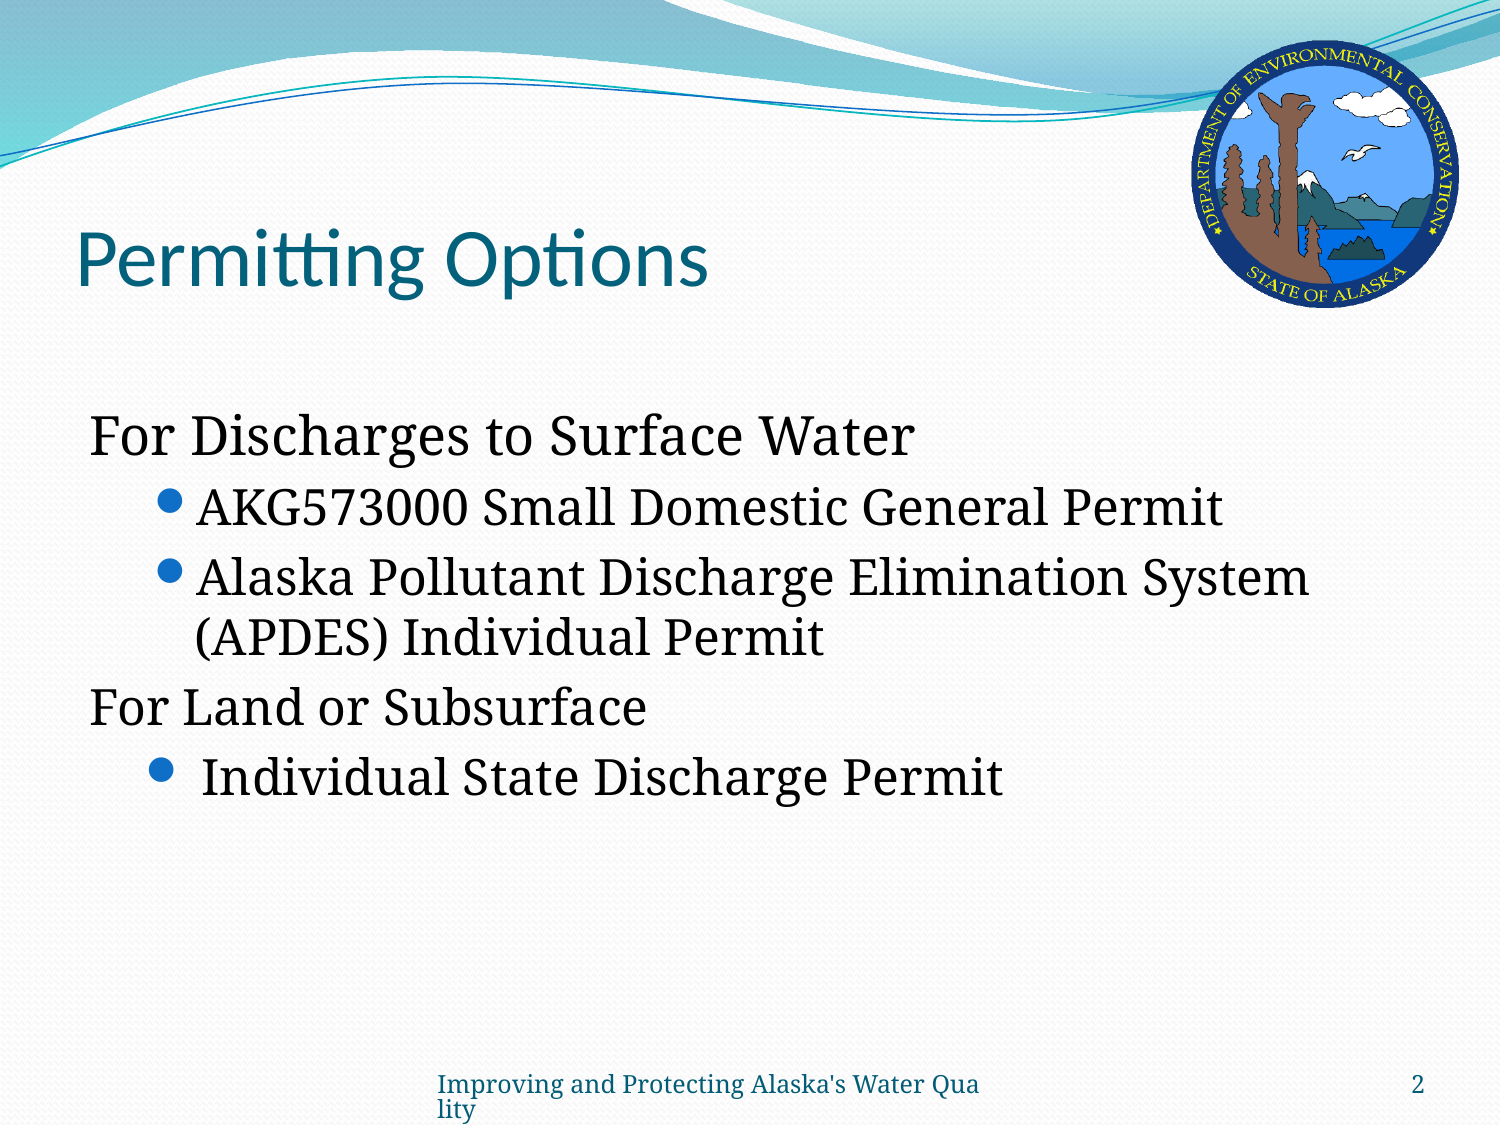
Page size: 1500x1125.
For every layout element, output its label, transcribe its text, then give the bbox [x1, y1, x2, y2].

picture [1187, 35, 1463, 312]
footer Improving and Protecting Alaska's Water Quality [437, 1042, 988, 1103]
list For Discharges to Surface Water AKG573000 Small Domestic General Permit Alaska Pollutant Discharge Elimination System (APDES) Individual Permit For Land or Subsurface Individual State Discharge Permit [75, 317, 1425, 1038]
slide_number 2 [1299, 1042, 1425, 1103]
title Permitting Options [75, 115, 1180, 303]
